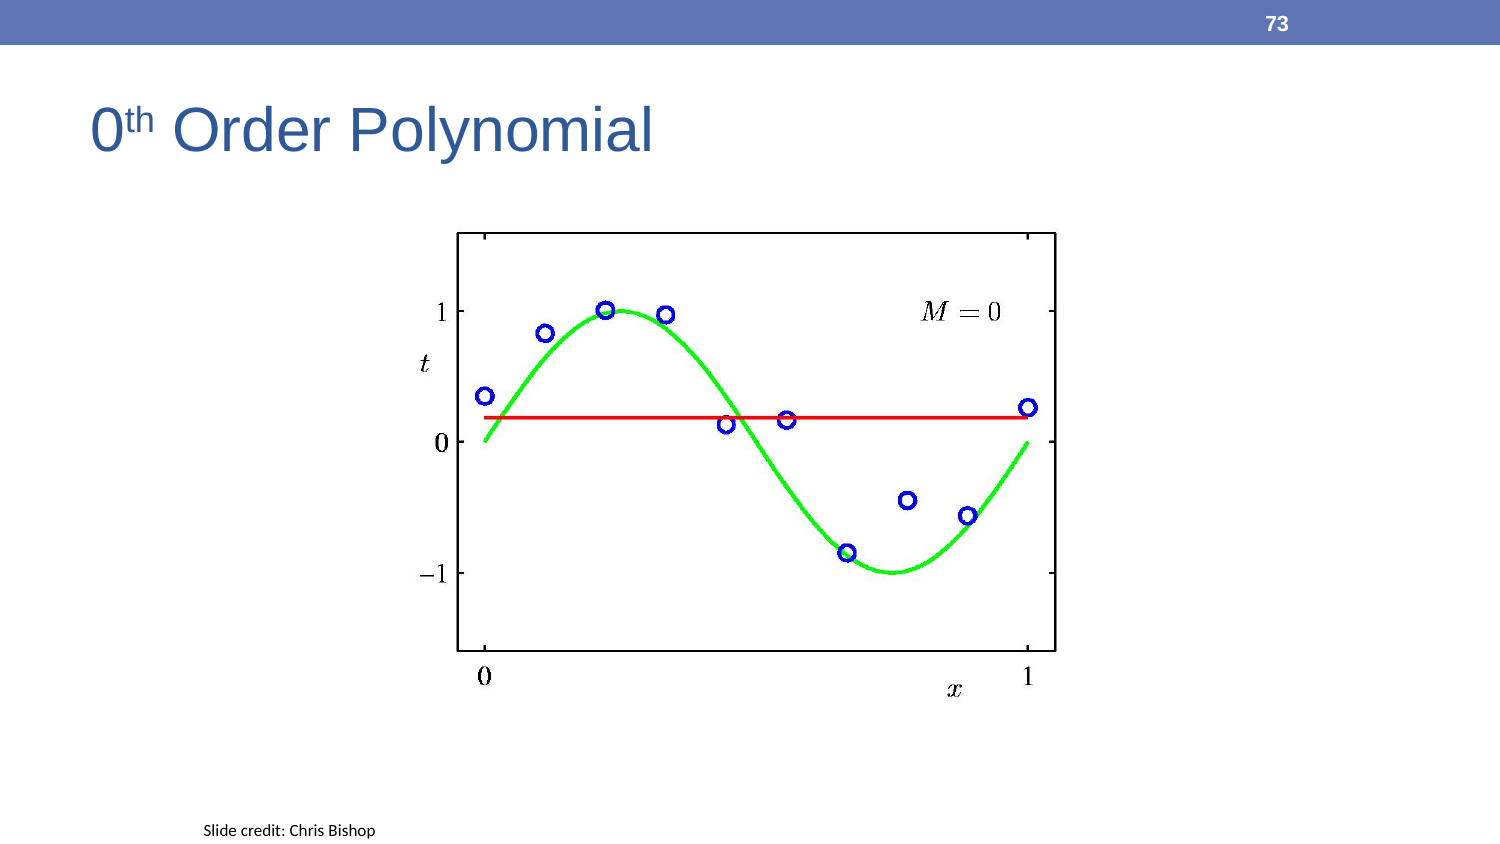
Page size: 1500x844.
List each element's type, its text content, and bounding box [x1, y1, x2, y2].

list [408, 221, 1066, 710]
title 0th Order Polynomial [75, 65, 1425, 188]
text_box Slide credit: Chris Bishop [188, 811, 391, 844]
slide_number 73 [1250, 2, 1425, 43]
